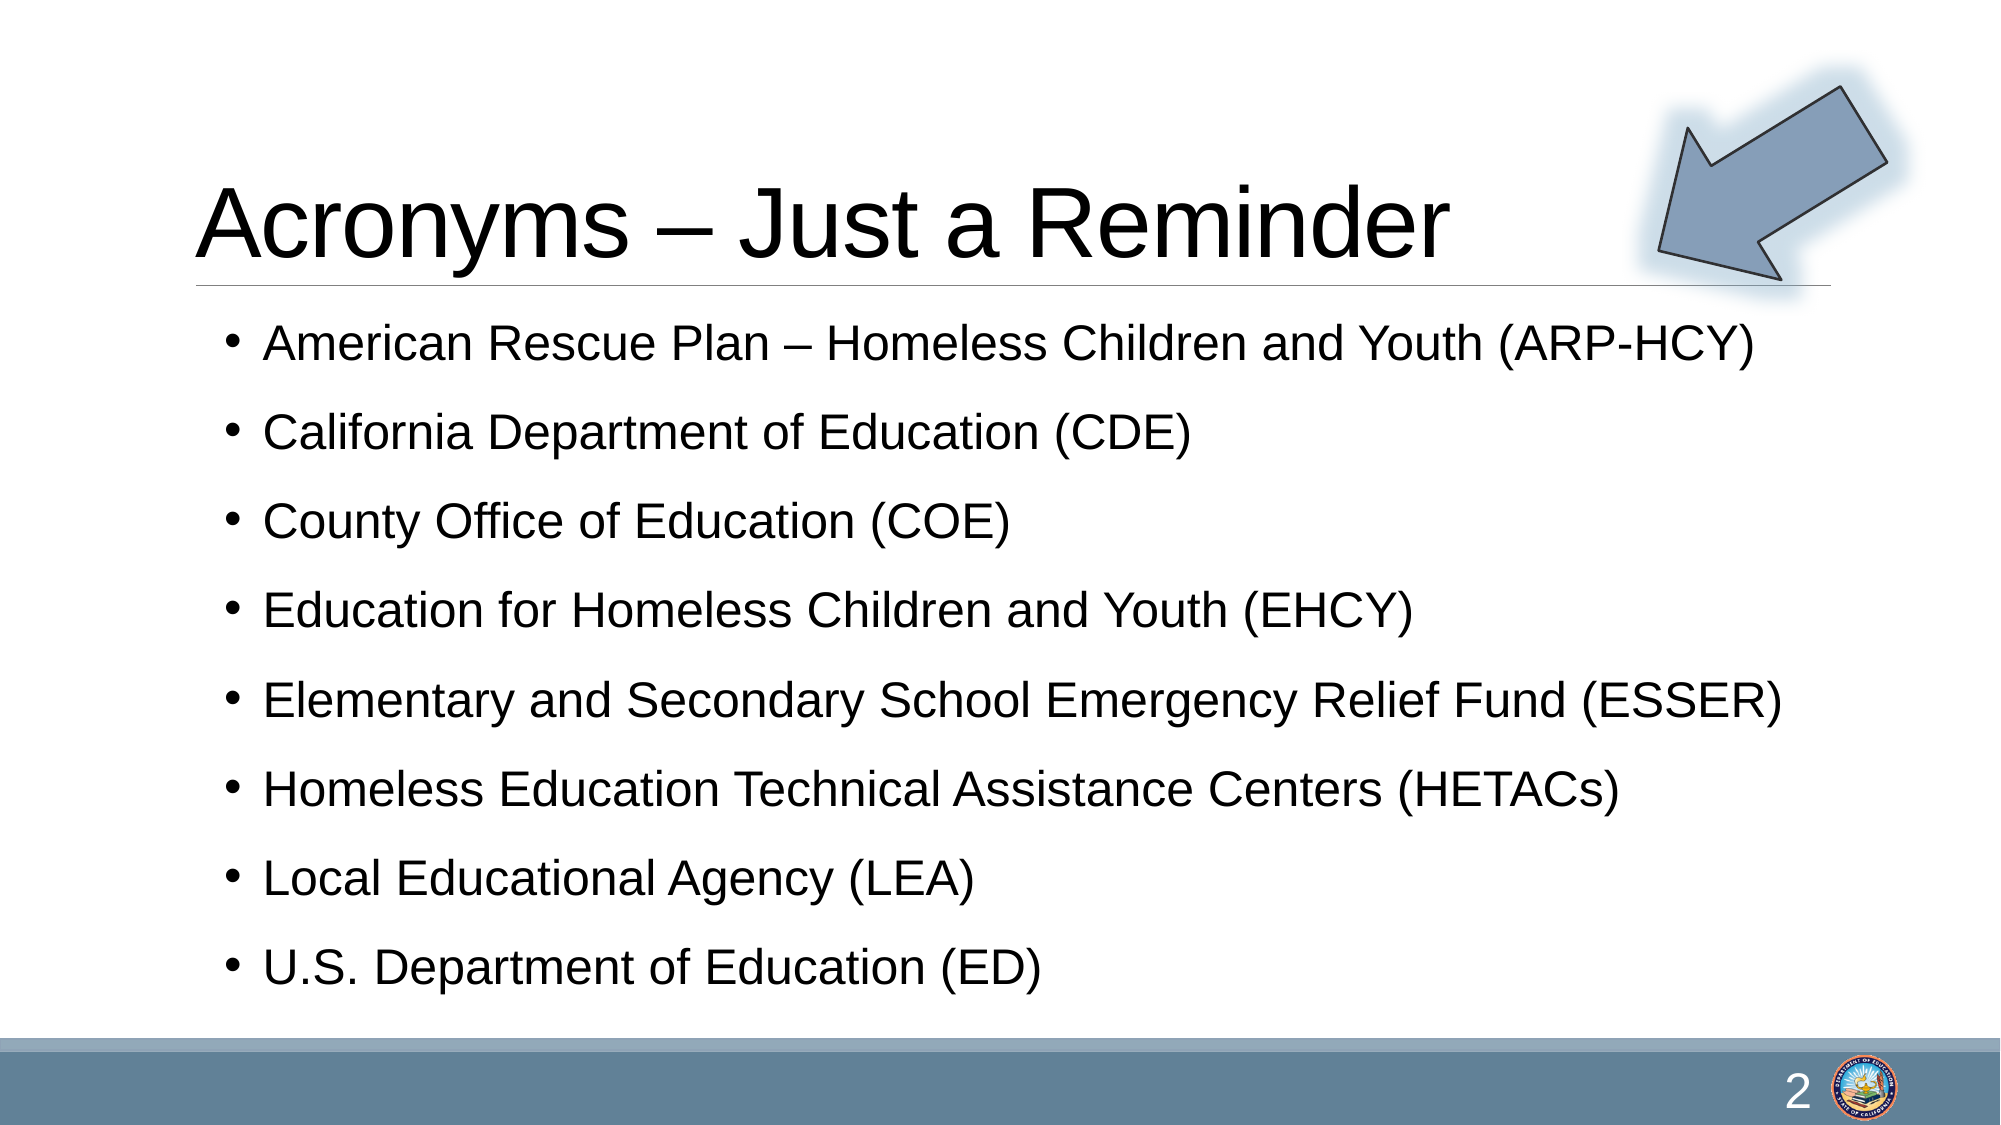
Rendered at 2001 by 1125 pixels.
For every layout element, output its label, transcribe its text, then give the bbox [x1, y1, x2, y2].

title Acronyms – Just a Reminder [180, 47, 1830, 285]
picture [1831, 1055, 1899, 1122]
text_box [1657, 85, 1889, 282]
list American Rescue Plan – Homeless Children and Youth (ARP-HCY) California Department of Education (CDE) County Office of Education (COE) Education for Homeless Children and Youth (EHCY) Elementary and Secondary School Emergency Relief Fund (ESSER) Homeless Education Technical Assistance Centers (HETACs) Local Educational Agency (LEA) U.S. Department of Education (ED) [180, 302, 1830, 1018]
slide_number 2 [1611, 1059, 1827, 1119]
